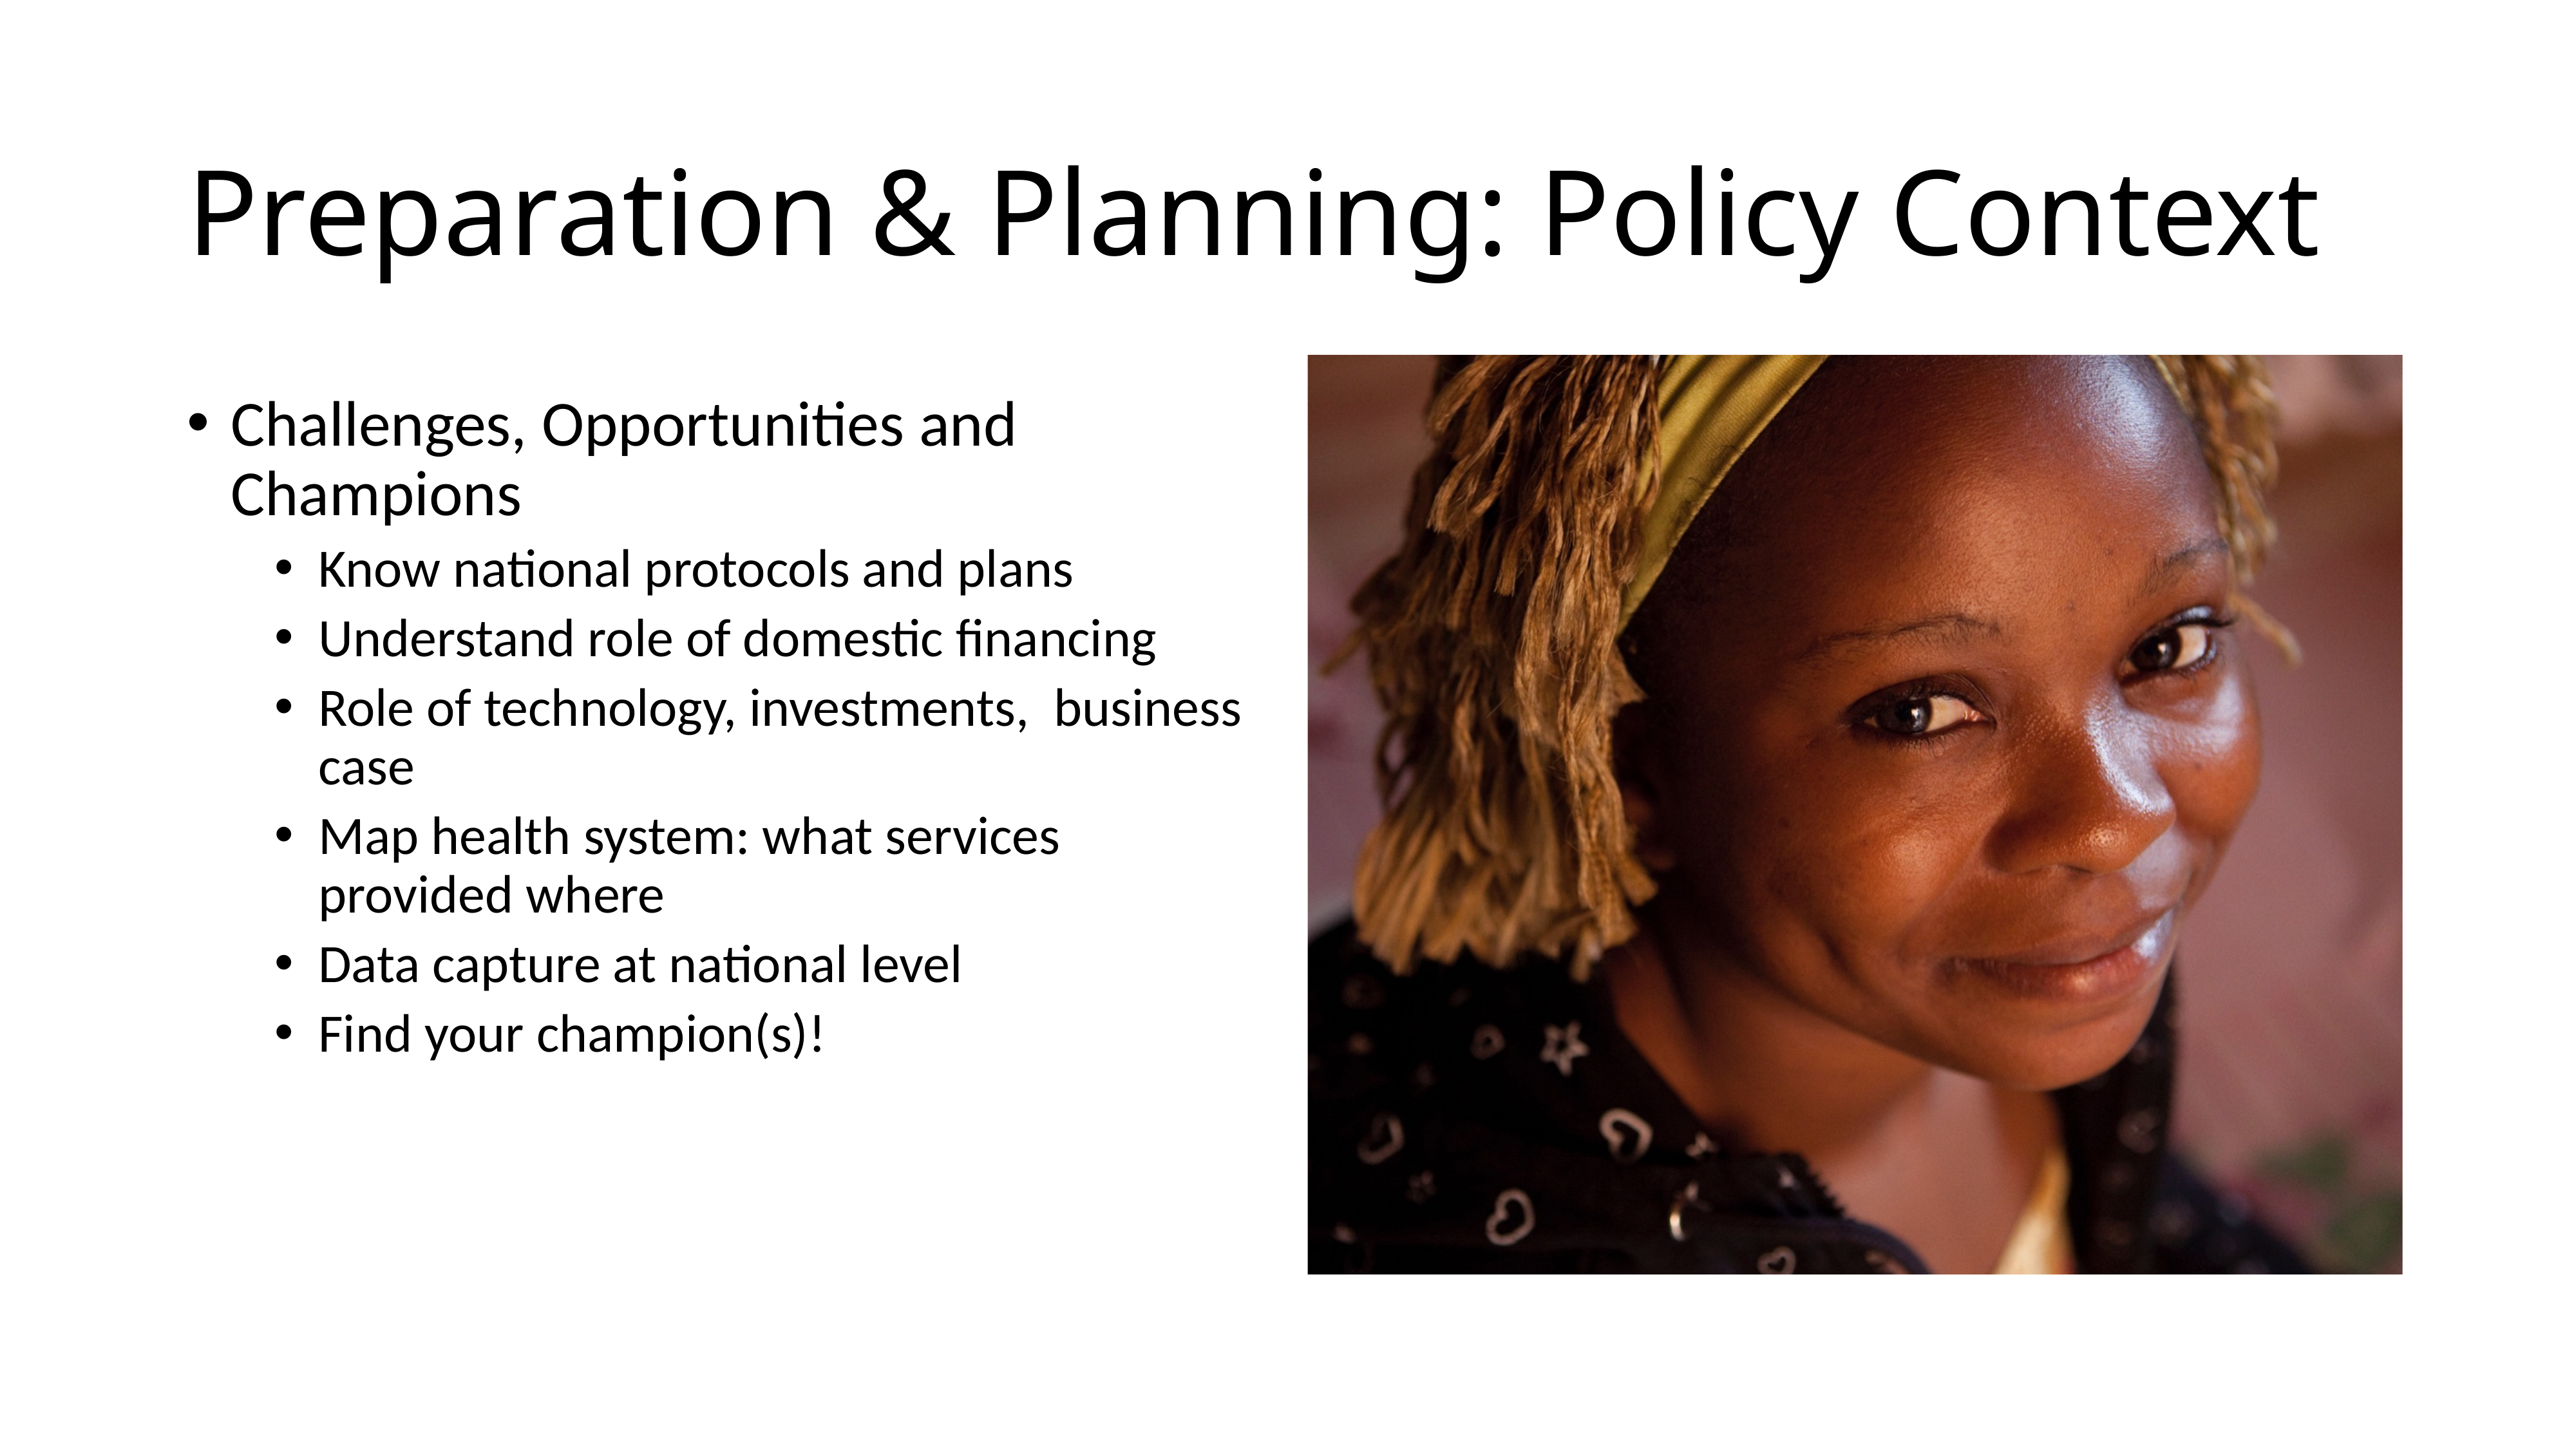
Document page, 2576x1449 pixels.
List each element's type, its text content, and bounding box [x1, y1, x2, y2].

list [1307, 355, 2403, 1274]
title Preparation & Planning: Policy Context [177, 77, 2399, 357]
list Challenges, Opportunities and Champions Know national protocols and plans Understand role of domestic financing Role of technology, investments, business case Map health system: what services provided where Data capture at national level Find your champion(s)! [177, 385, 1272, 1305]
